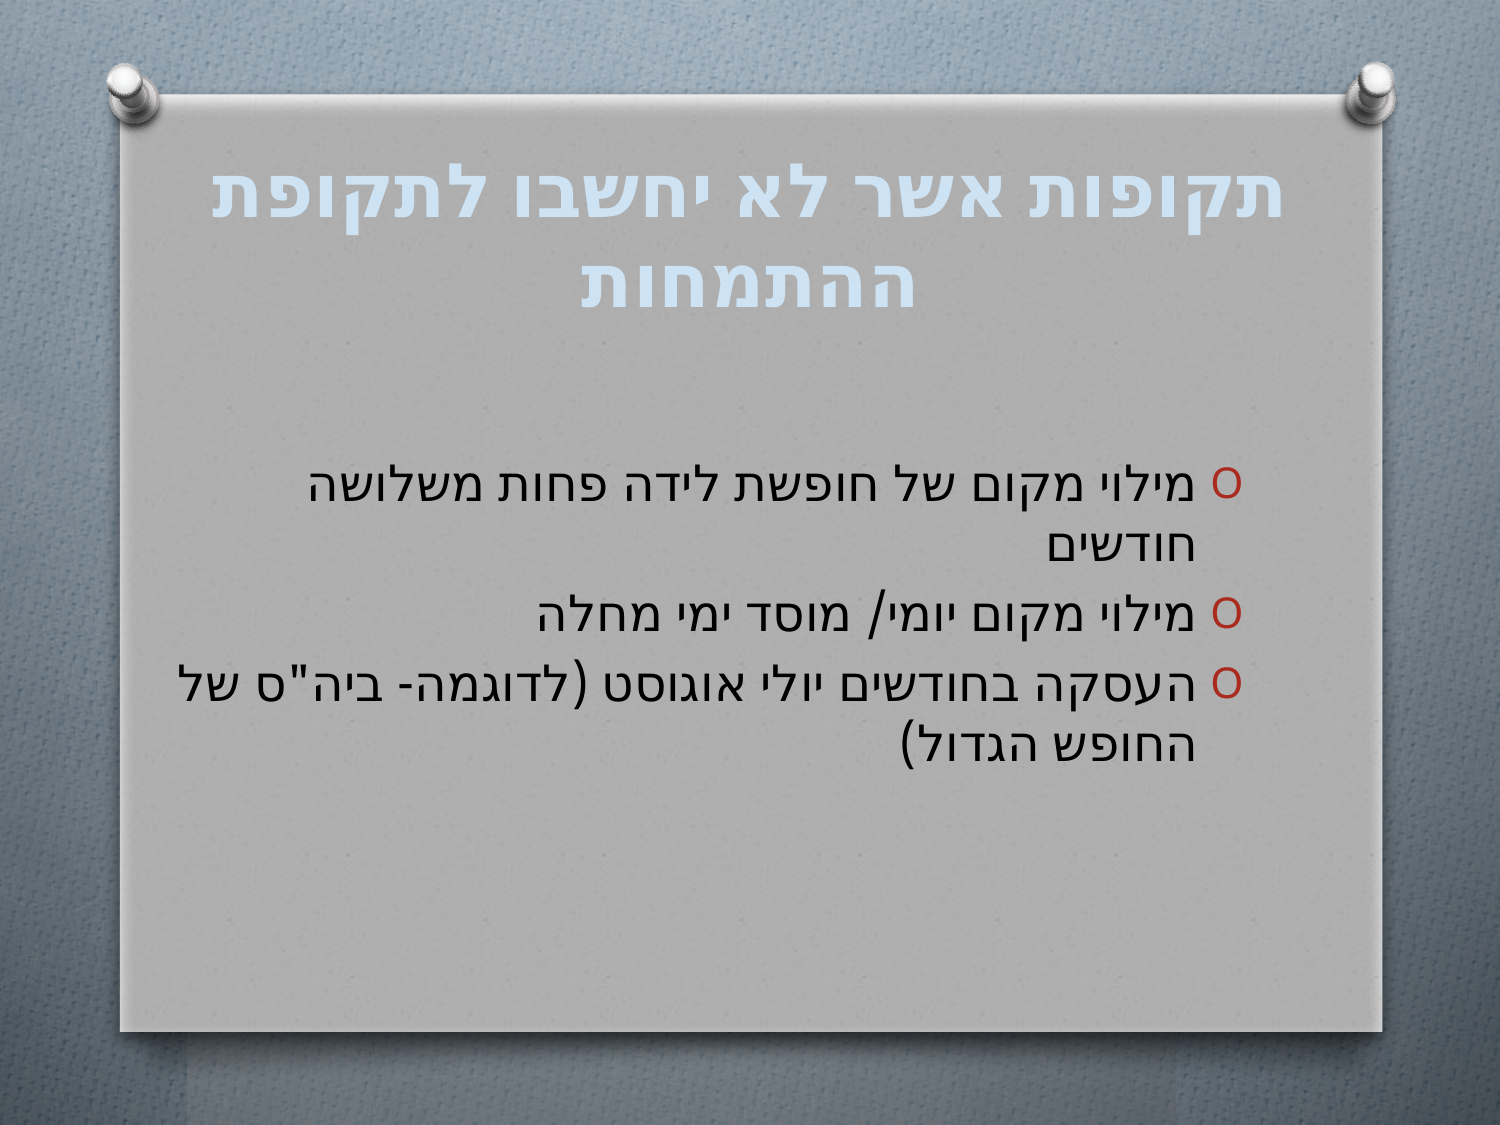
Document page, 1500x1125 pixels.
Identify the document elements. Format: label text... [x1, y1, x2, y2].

picture [1317, 35, 1439, 156]
list מילוי מקום של חופשת לידה פחות משלושה חודשים מילוי מקום יומי/ מוסד ימי מחלה העסקה בחודשים יולי אוגוסט (לדוגמה- ביה"ס של החופש הגדול) [159, 444, 1259, 1036]
title תקופות אשר לא יחשבו לתקופת ההתמחות [179, 134, 1323, 332]
picture [75, 29, 198, 153]
